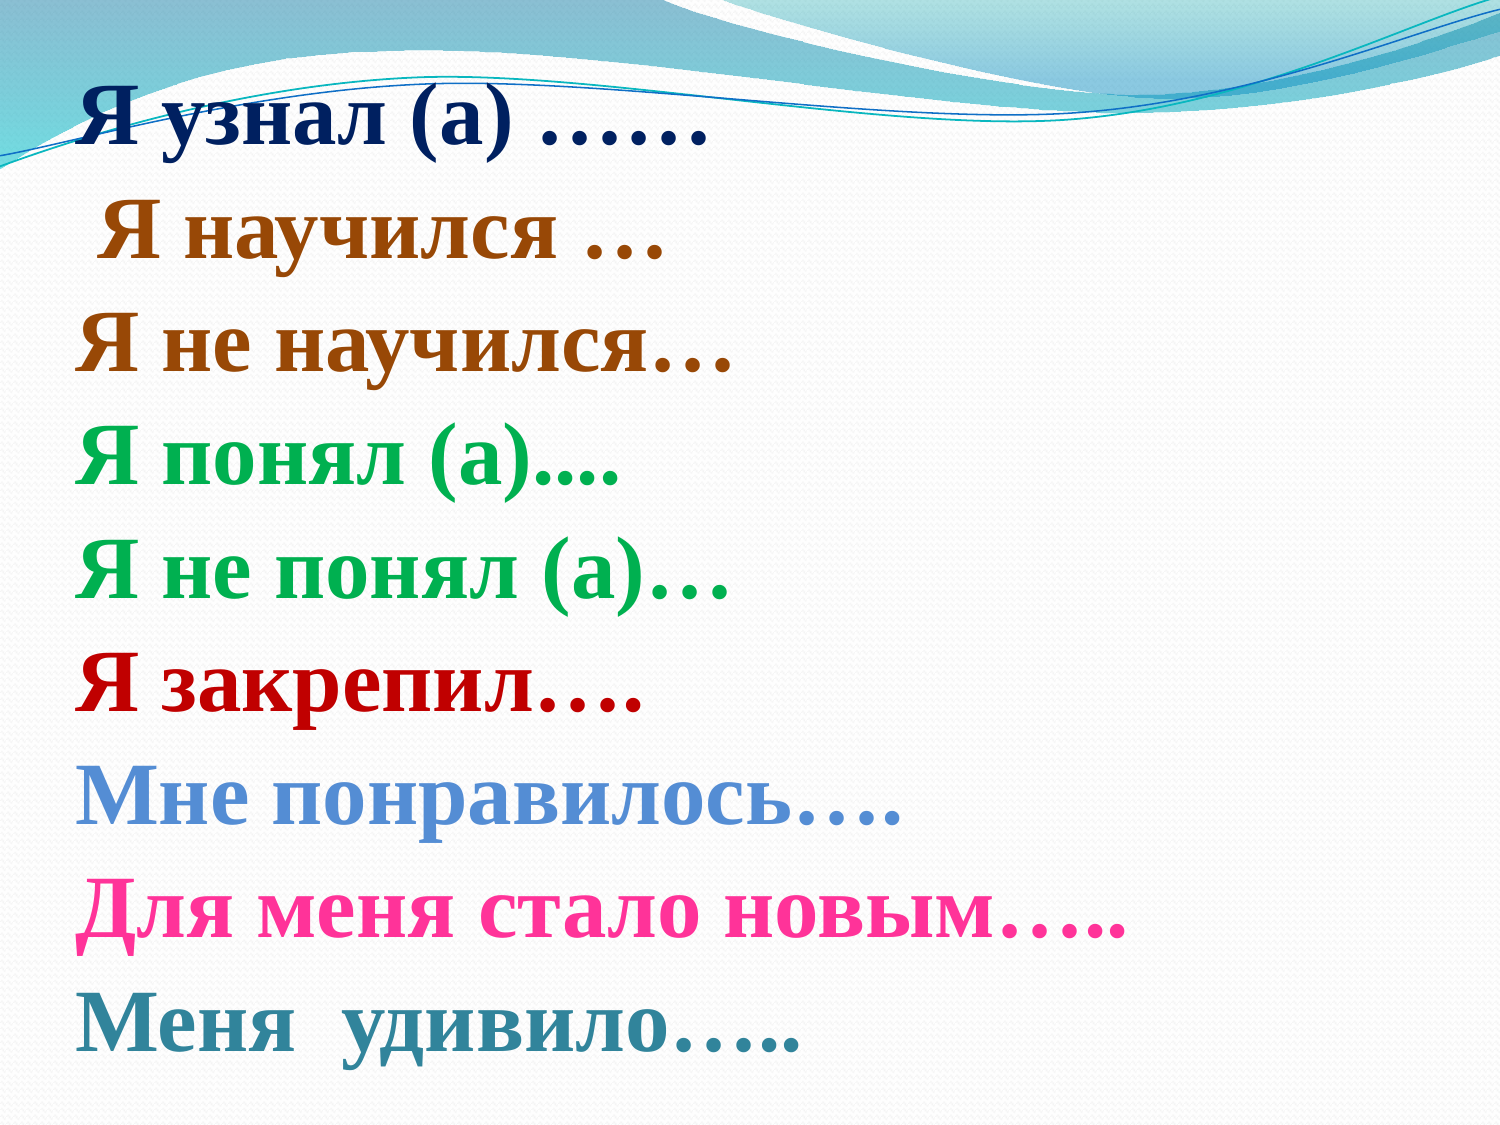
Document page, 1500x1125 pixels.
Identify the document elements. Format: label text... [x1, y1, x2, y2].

title Я узнал (а) …… Я научился … Я не научился… Я понял (а).... Я не понял (а)… Я закрепил…. Мне понравилось…. Для меня стало новым….. Меня удивило….. [75, 30, 1438, 1071]
